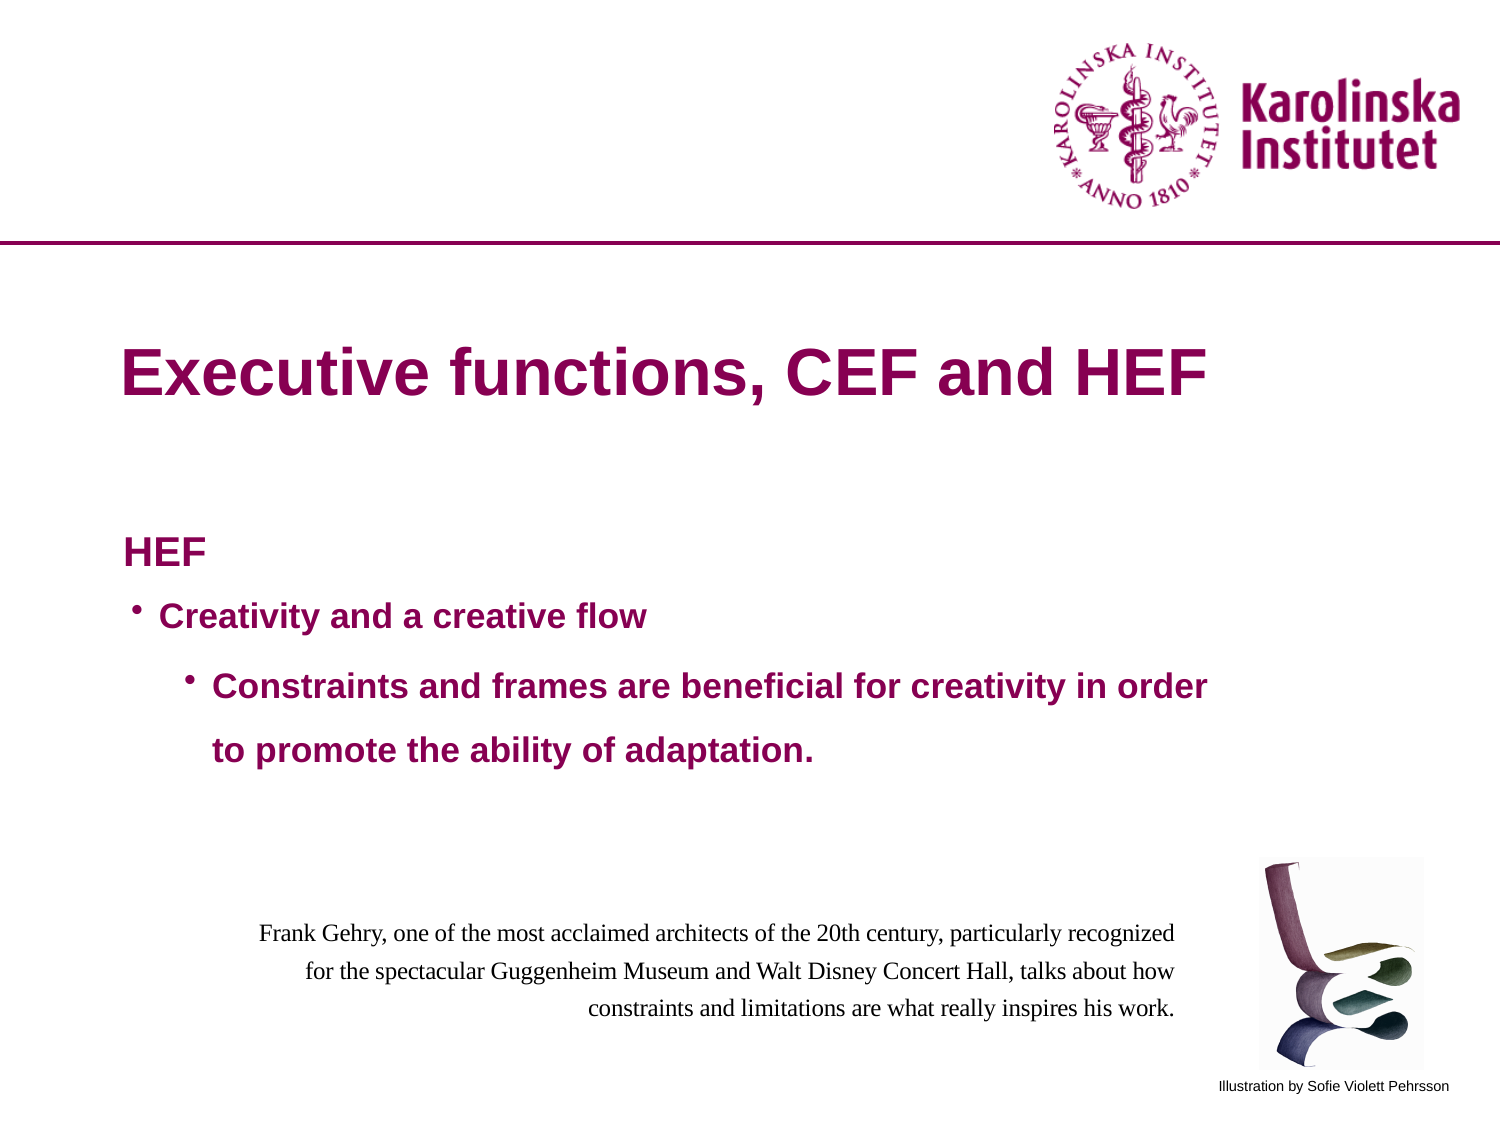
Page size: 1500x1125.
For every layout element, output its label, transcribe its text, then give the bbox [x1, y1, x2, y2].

text_box HEF [115, 492, 215, 583]
picture [1259, 857, 1424, 1070]
text_box Illustration by Sofie Violett Pehrsson [1211, 1069, 1458, 1102]
list Creativity and a creative flow Constraints and frames are beneficial for creativity in order to promote the ability of adaptation. [122, 563, 1250, 835]
title Executive functions, CEF and HEF [111, 274, 1388, 463]
text_box Frank Gehry, one of the most acclaimed architects of the 20th century, particularly recognized for the spectacular Guggenheim Museum and Walt Disney Concert Hall, talks about how constraints and limitations are what really inspires his work. [239, 902, 1183, 1030]
picture [1054, 43, 1460, 209]
